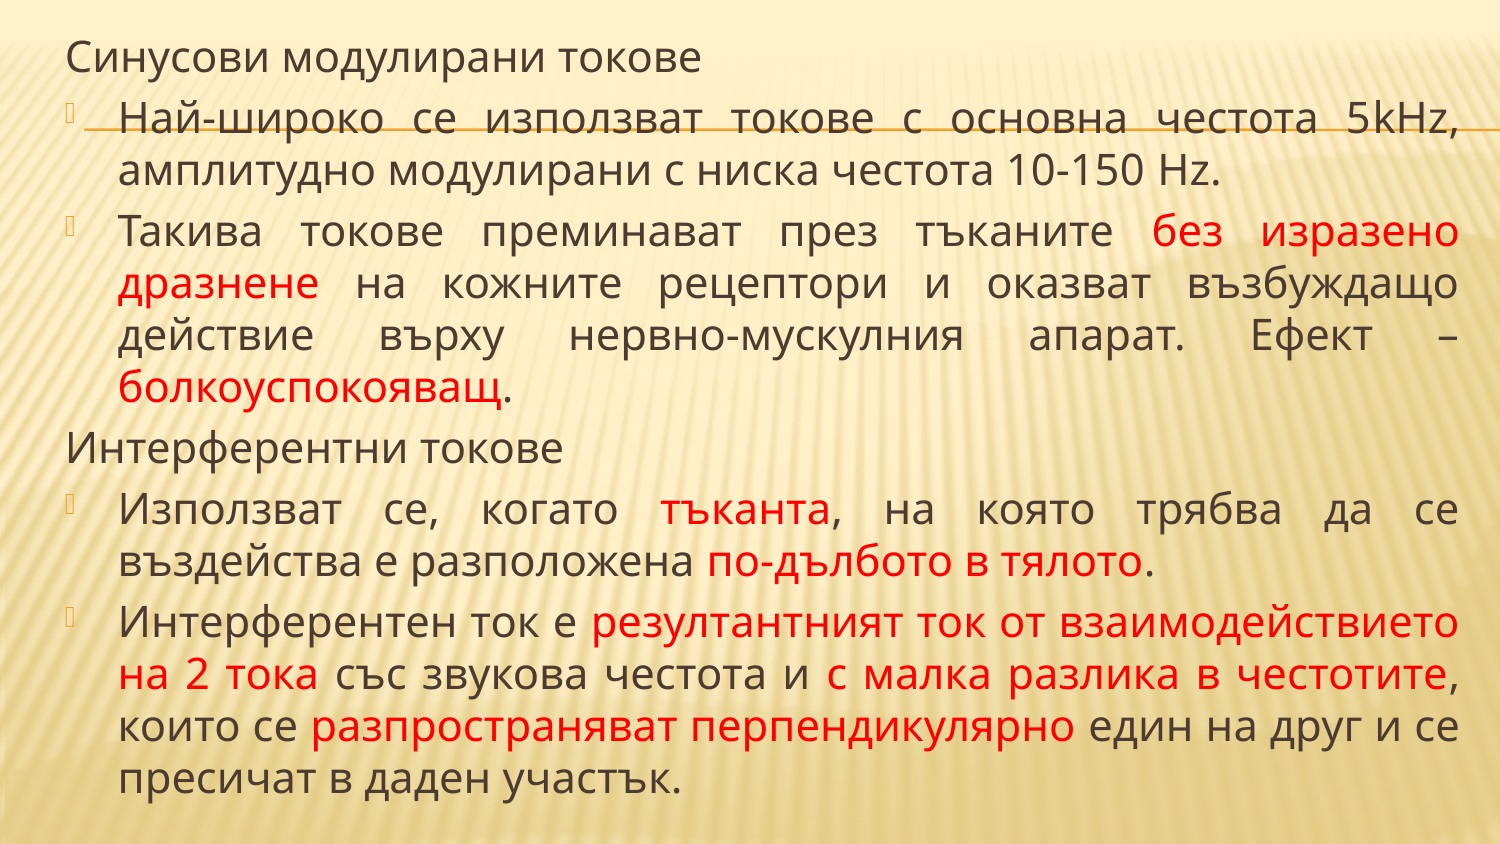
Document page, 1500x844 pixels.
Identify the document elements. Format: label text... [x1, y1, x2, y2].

list Синусови модулирани токове Най-широко се използват токове с основна честота 5kHz, амплитудно модулирани с ниска честота 10-150 Hz. Такива токове преминават през тъканите без изразено дразнене на кожните рецептори и оказват възбуждащо действие върху нервно-мускулния апарат. Ефект – болкоуспокояващ. Интерферентни токове Използват се, когато тъканта, на която трябва да се въздейства е разположена по-дълбото в тялото. Интерферентен ток е резултантният ток от взаимодействието на 2 тока със звукова честота и с малка разлика в честотите, които се разпространяват перпендикулярно един на друг и се пресичат в даден участък. [50, 21, 1475, 844]
